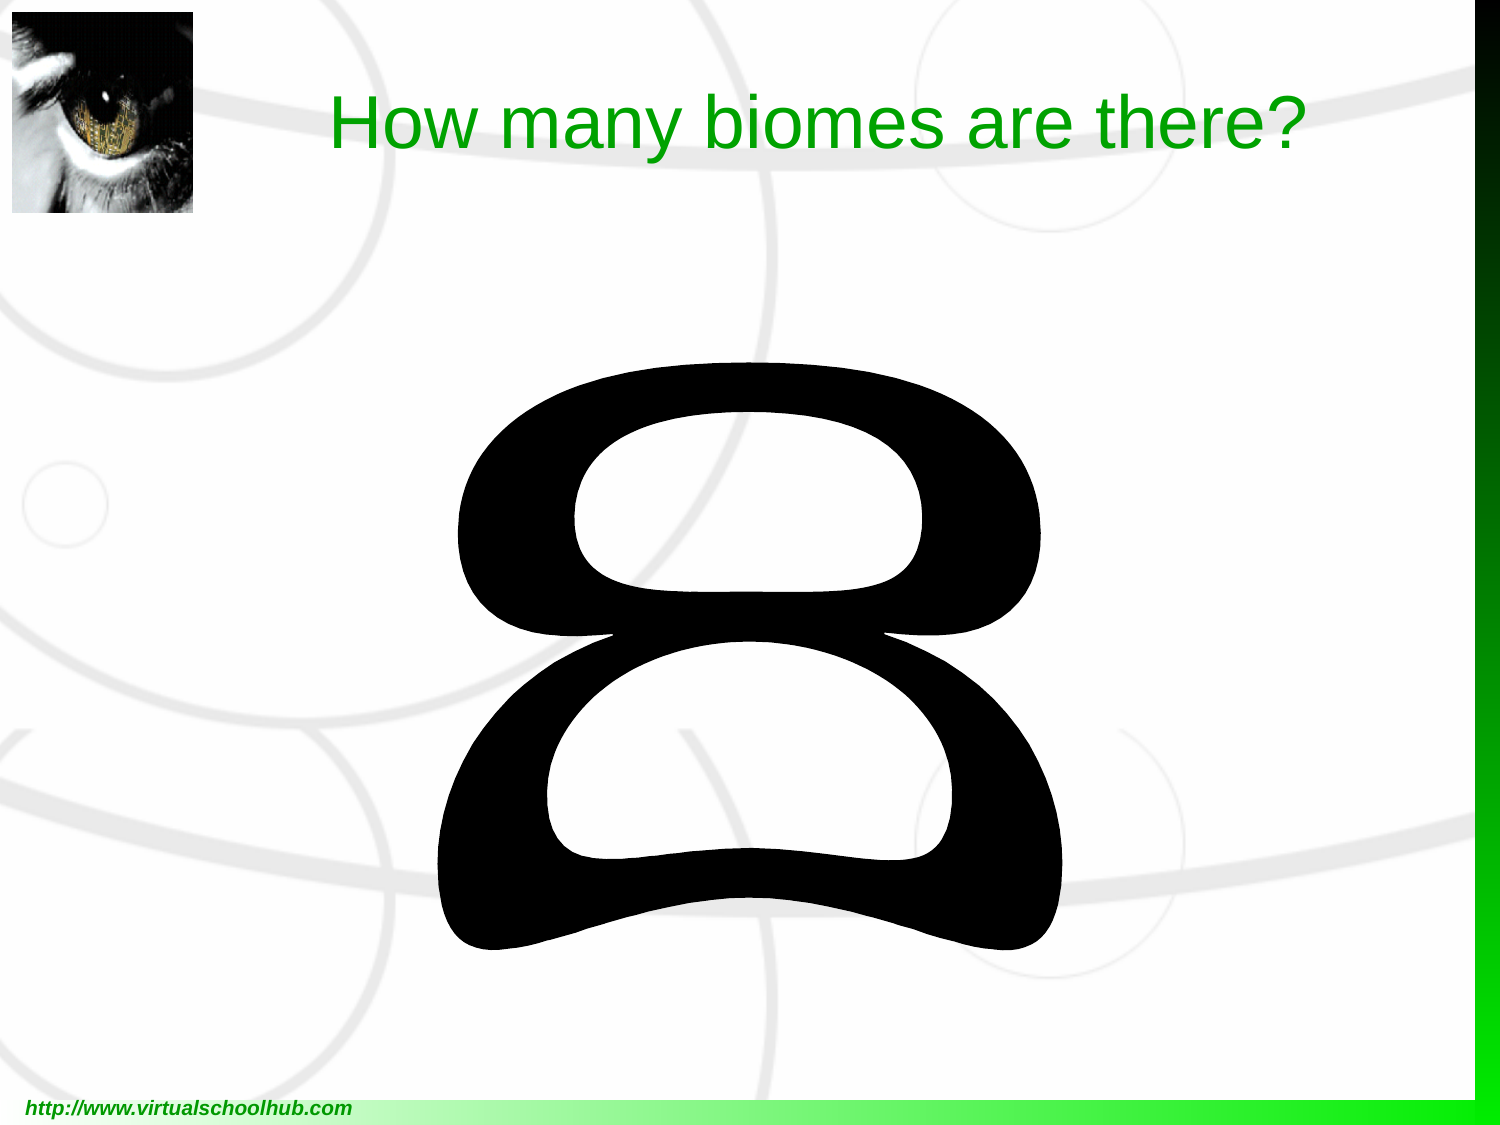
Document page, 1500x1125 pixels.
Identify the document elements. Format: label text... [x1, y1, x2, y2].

picture [0, 0, 1475, 1100]
title How many biomes are there? [212, 24, 1426, 213]
